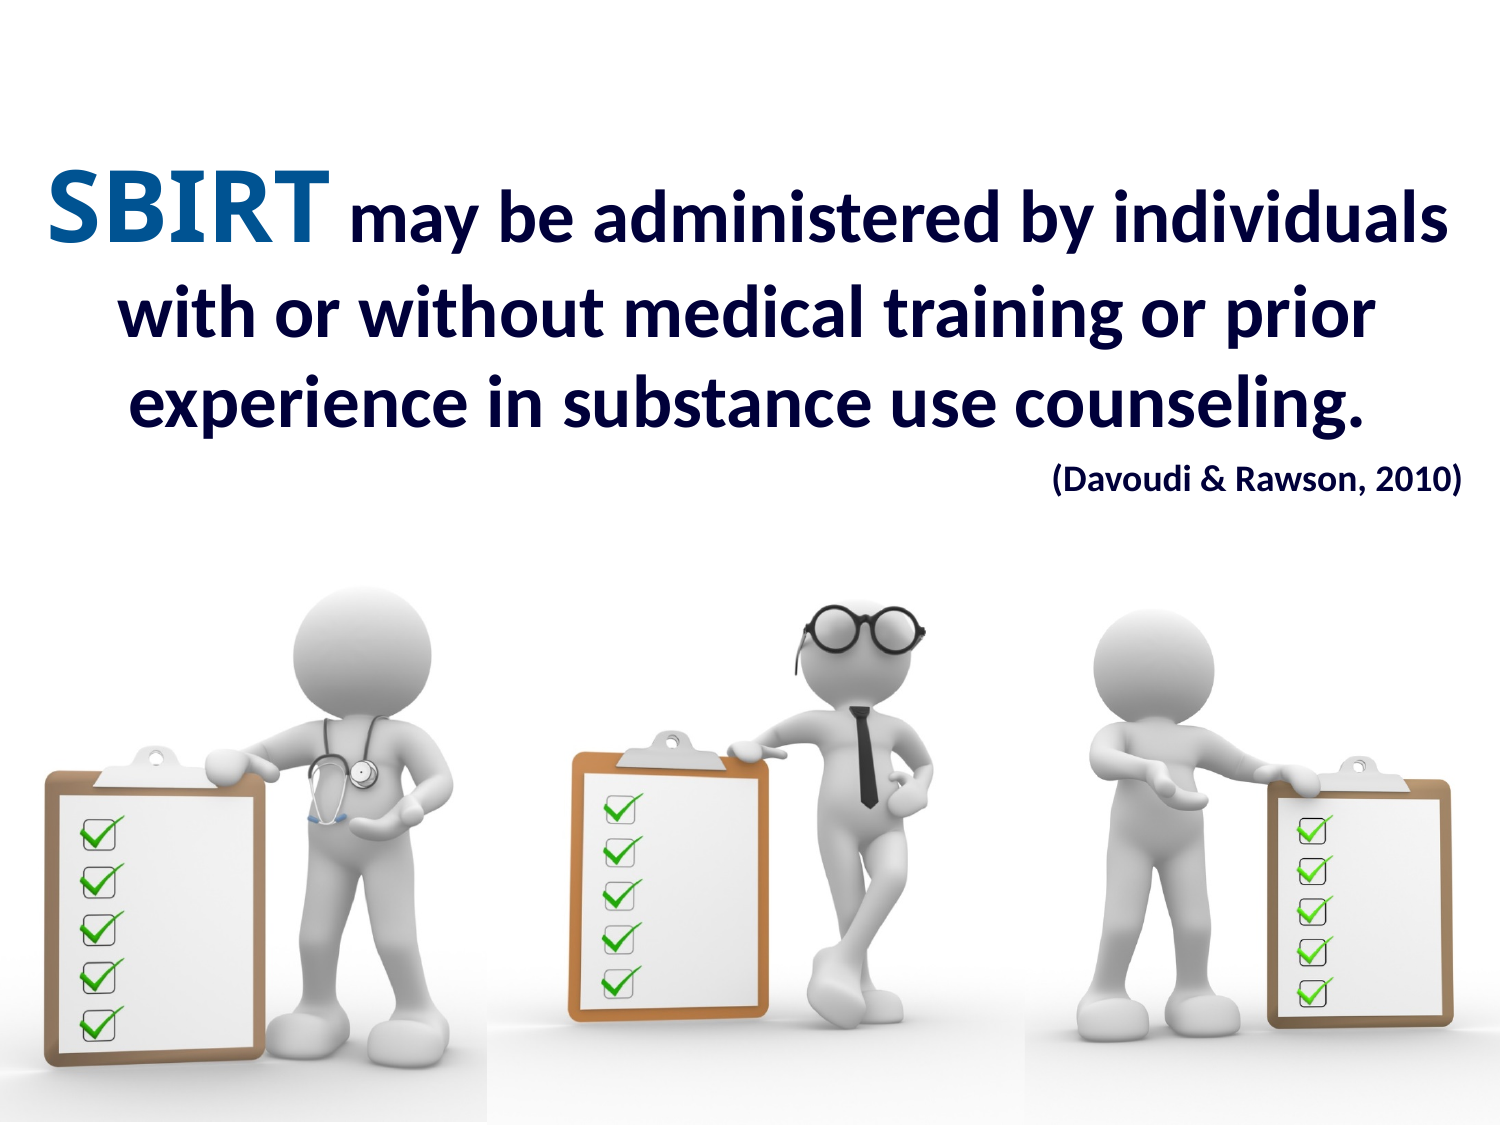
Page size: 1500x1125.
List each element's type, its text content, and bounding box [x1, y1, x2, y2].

text_box (Davoudi & Rawson, 2010) [1036, 446, 1479, 507]
picture [0, 551, 1500, 1125]
title SBIRT may be administered by individuals with or without medical training or prior experience in substance use counseling. [2, 106, 1494, 479]
